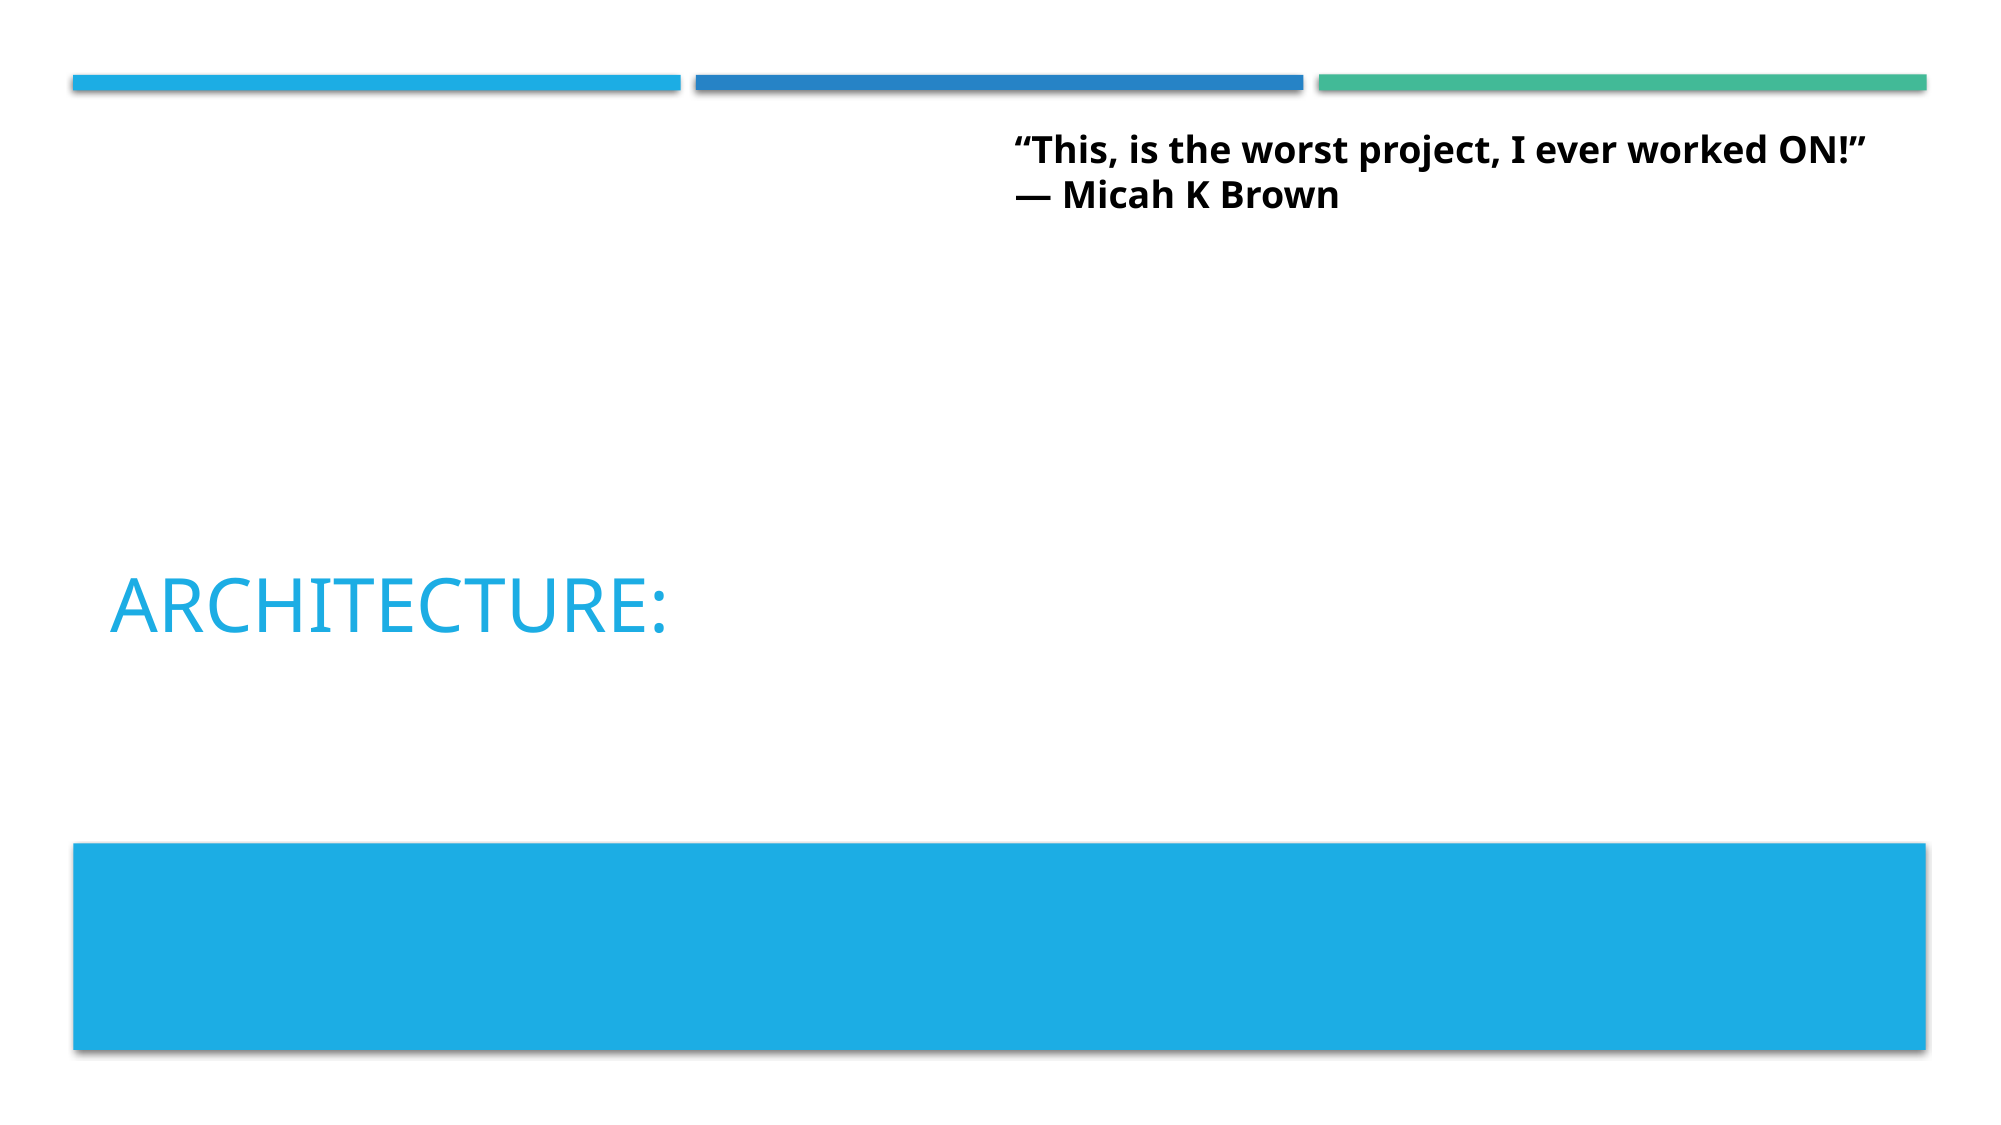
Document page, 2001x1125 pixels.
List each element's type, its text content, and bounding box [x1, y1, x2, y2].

title Architecture: [95, 499, 1905, 745]
text_box “This, is the worst project, I ever worked ON!” ― Micah K Brown [999, 118, 1930, 224]
